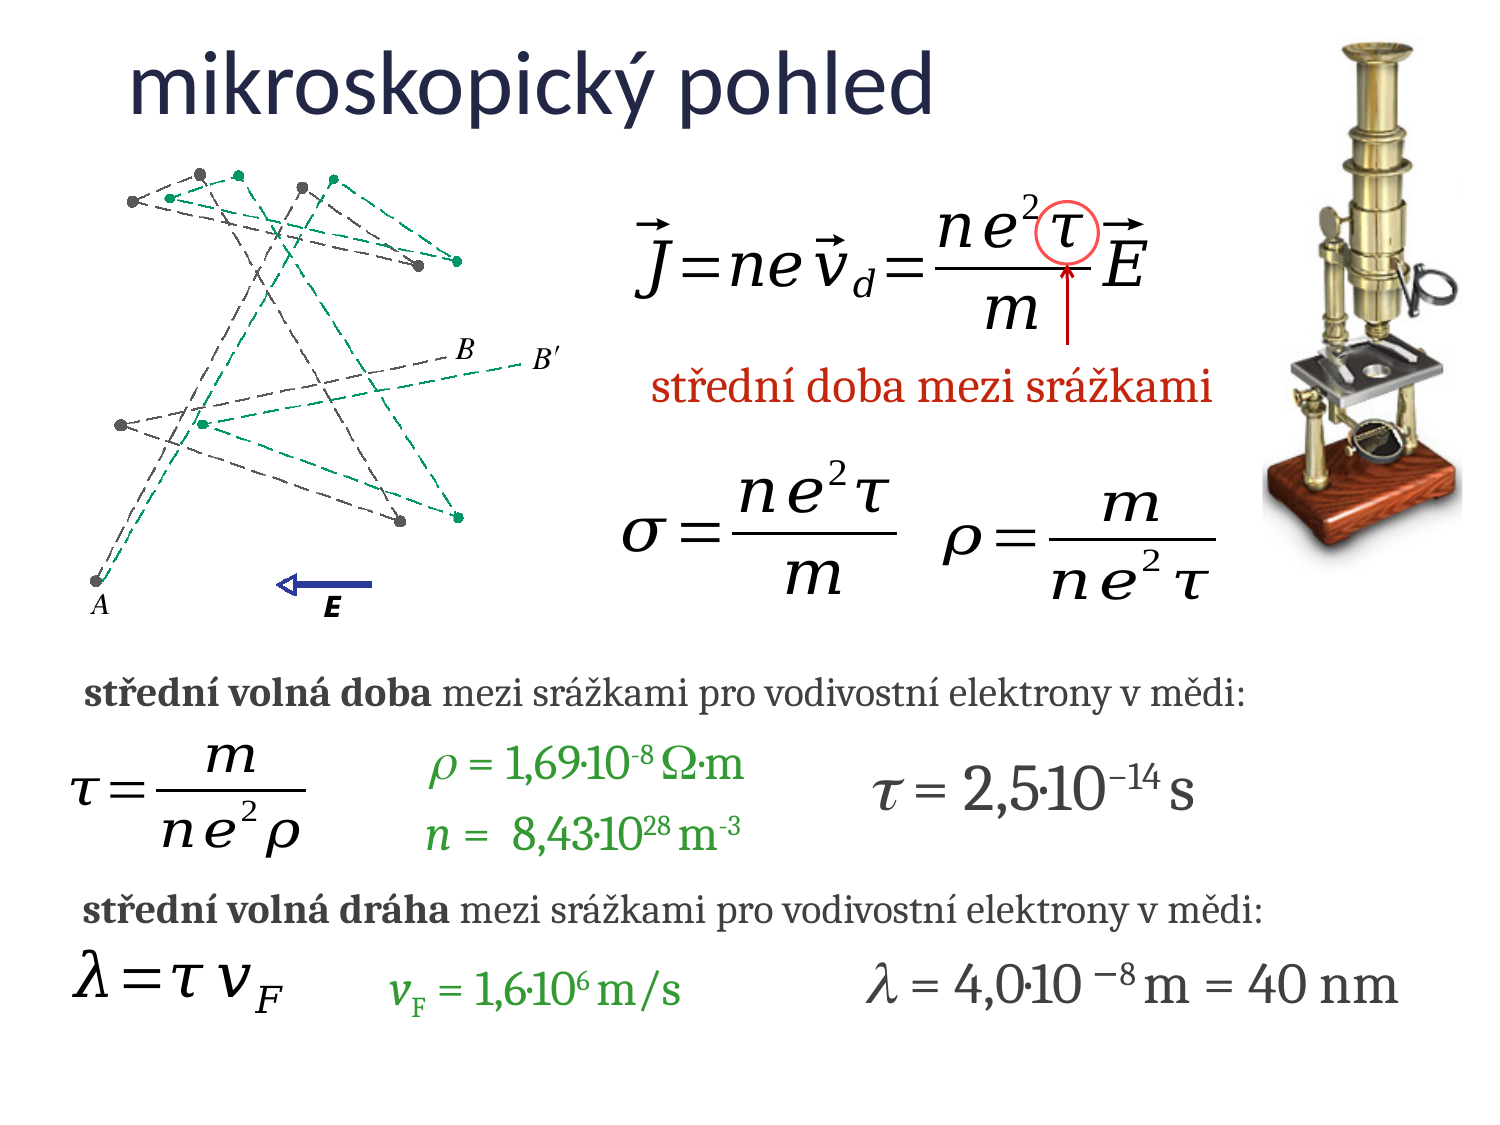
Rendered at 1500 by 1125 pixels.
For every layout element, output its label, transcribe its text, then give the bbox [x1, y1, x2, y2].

title mikroskopický pohled [112, 0, 1388, 161]
text_box vF = 1,6·106 m/s [374, 965, 826, 1021]
text_box střední volná doba mezi srážkami pro vodivostní elektrony v mědi: [69, 656, 1400, 722]
text_box  = 1,69·10-8 ·m [413, 722, 761, 797]
picture [1262, 37, 1463, 576]
text_box  = 4,0·10 −8 m = 40 nm [849, 937, 1415, 1023]
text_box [619, 201, 1245, 422]
text_box n = 8,43·1028 m-3 [410, 793, 757, 868]
picture [60, 148, 573, 631]
text_box střední volná dráha mezi srážkami pro vodivostní elektrony v mědi: [67, 874, 1399, 940]
text_box  = 2,5·10−14 s [853, 735, 1211, 831]
